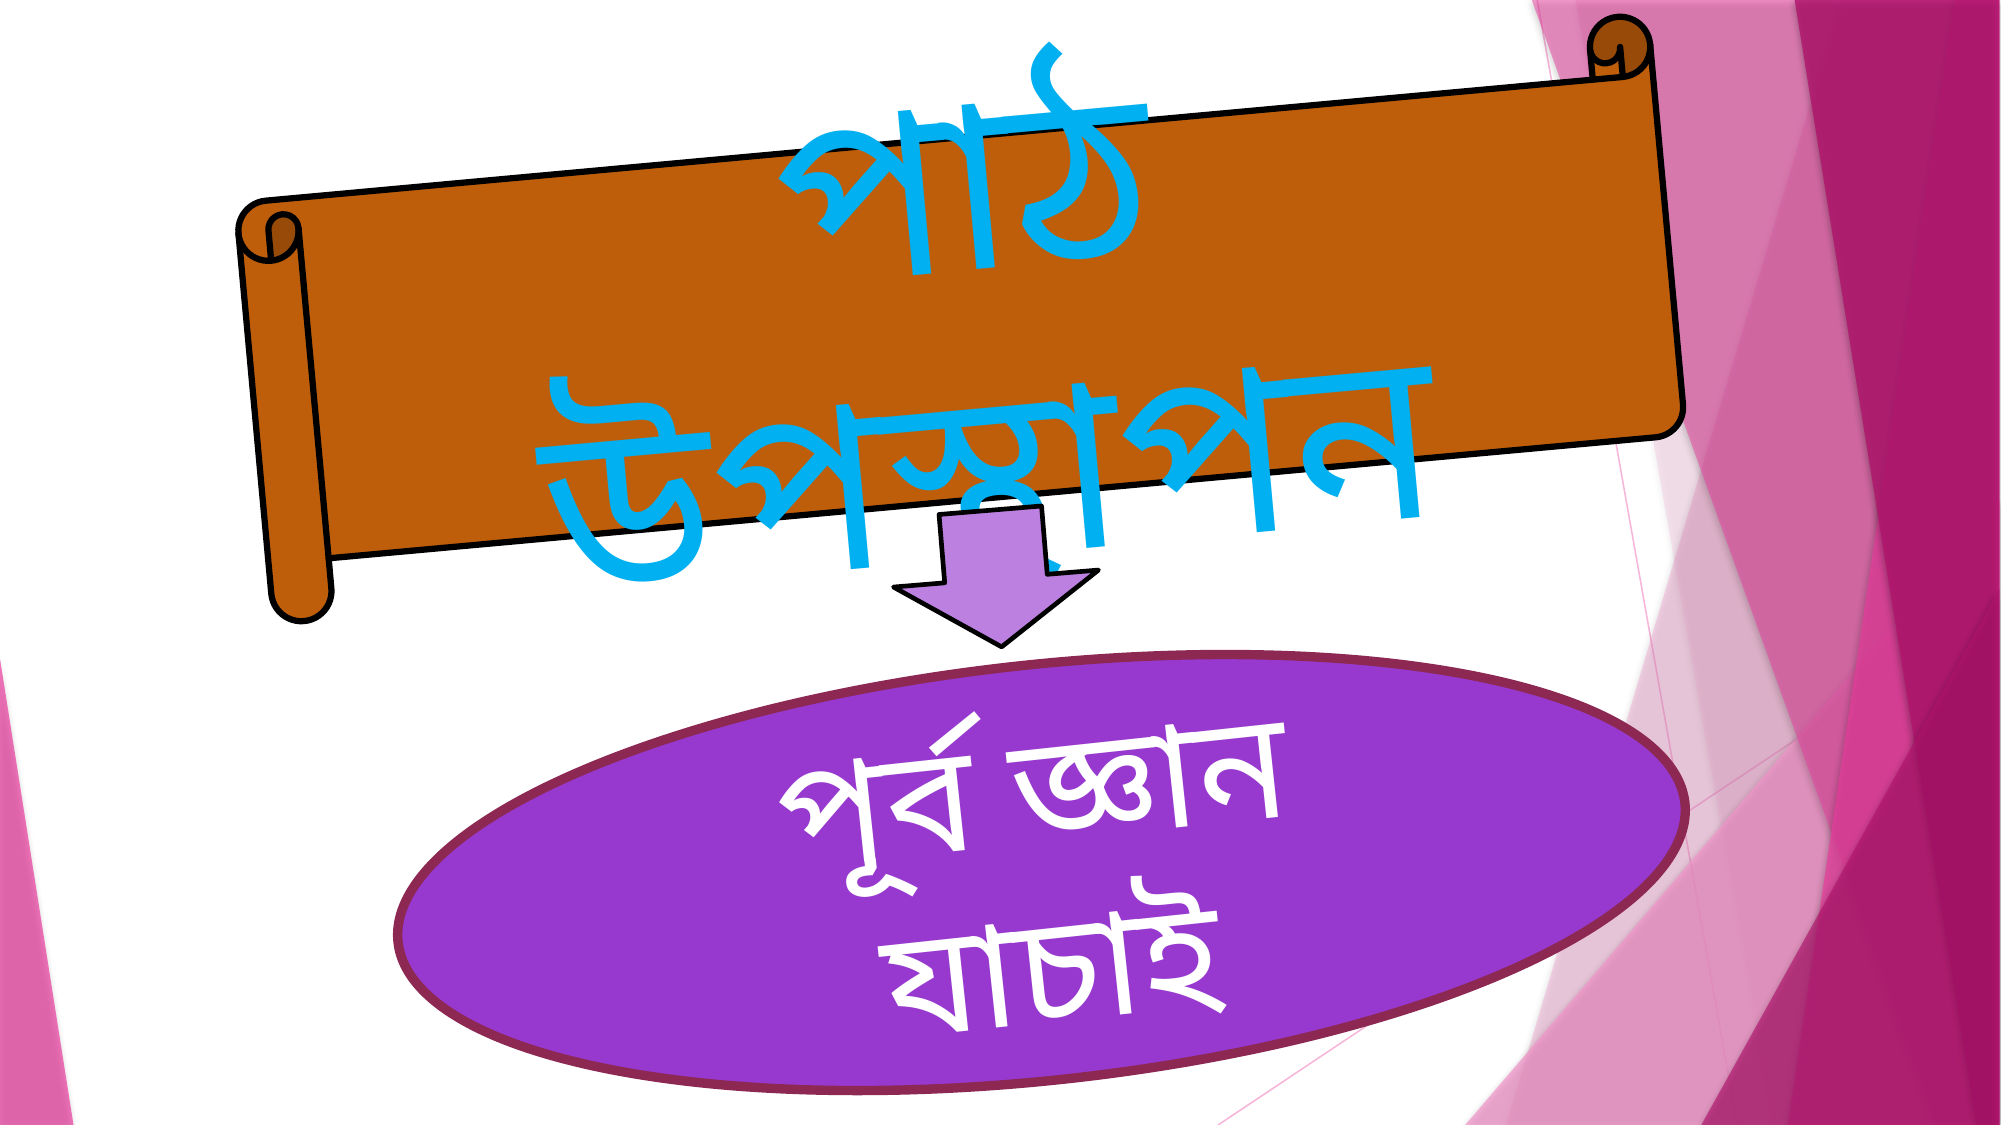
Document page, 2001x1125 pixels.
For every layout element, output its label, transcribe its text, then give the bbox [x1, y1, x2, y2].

text_box [891, 504, 1100, 649]
text_box পূর্ব জ্ঞান যাচাই [396, 652, 1687, 1093]
text_box পাঠ উপস্থাপন [236, 15, 1685, 623]
